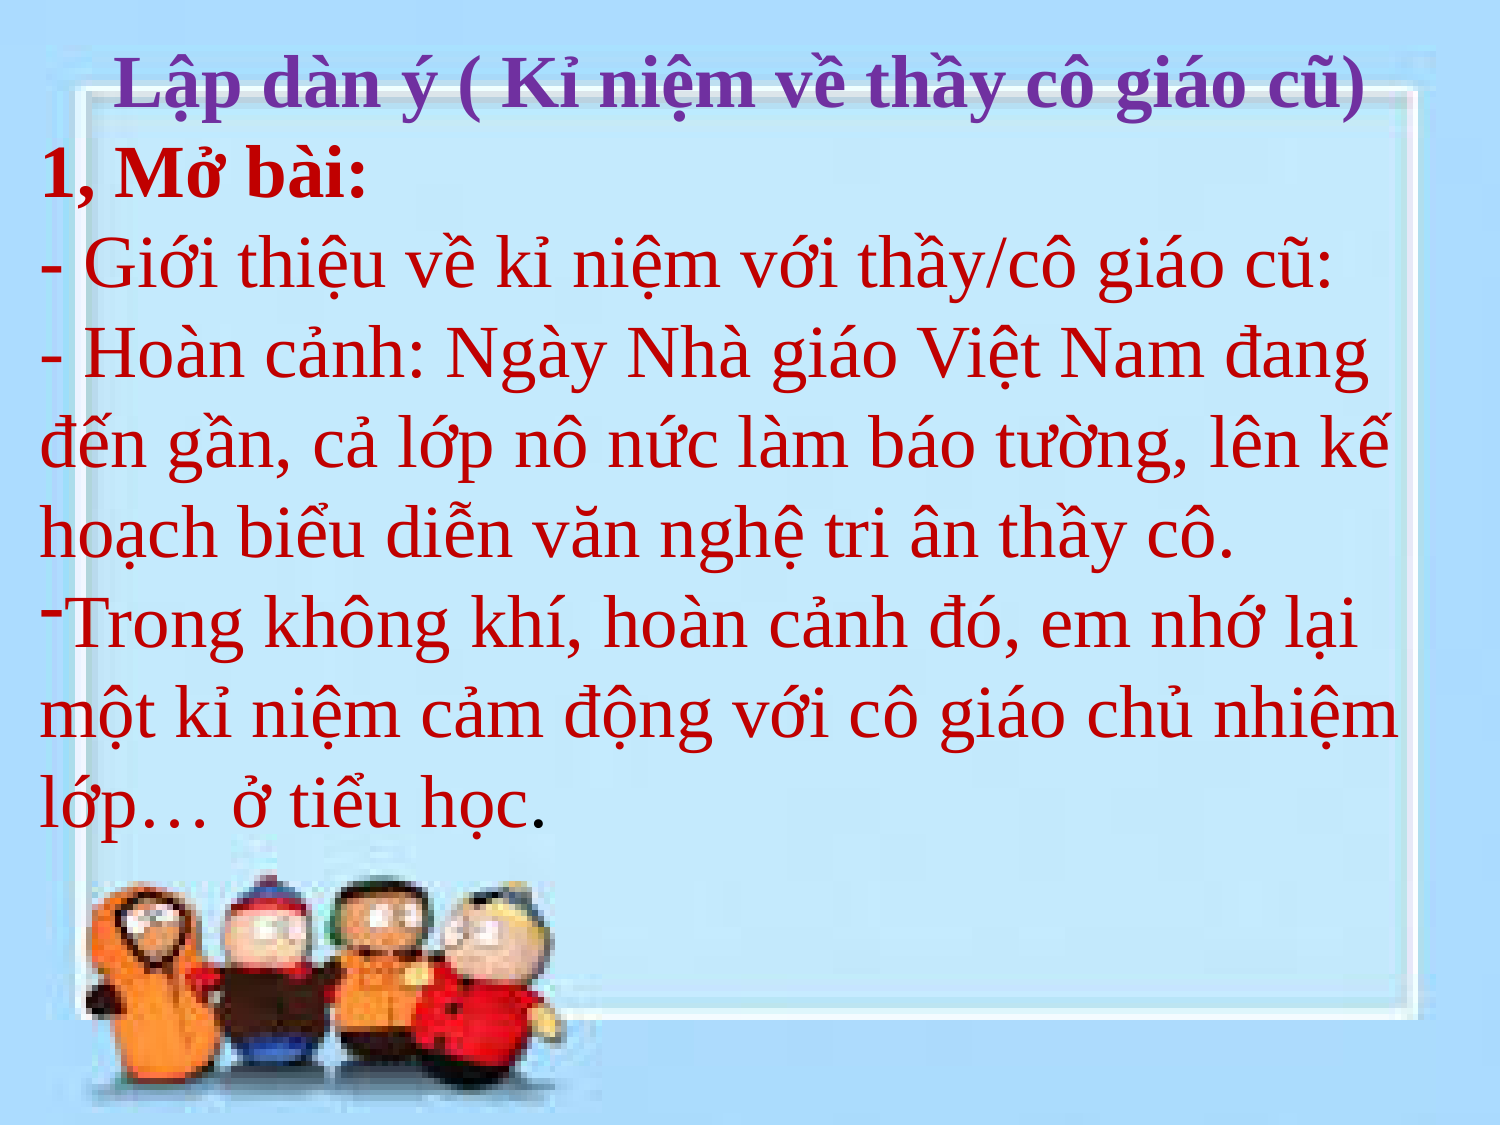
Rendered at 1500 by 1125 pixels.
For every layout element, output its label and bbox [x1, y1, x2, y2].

list [0, 0, 1500, 1125]
